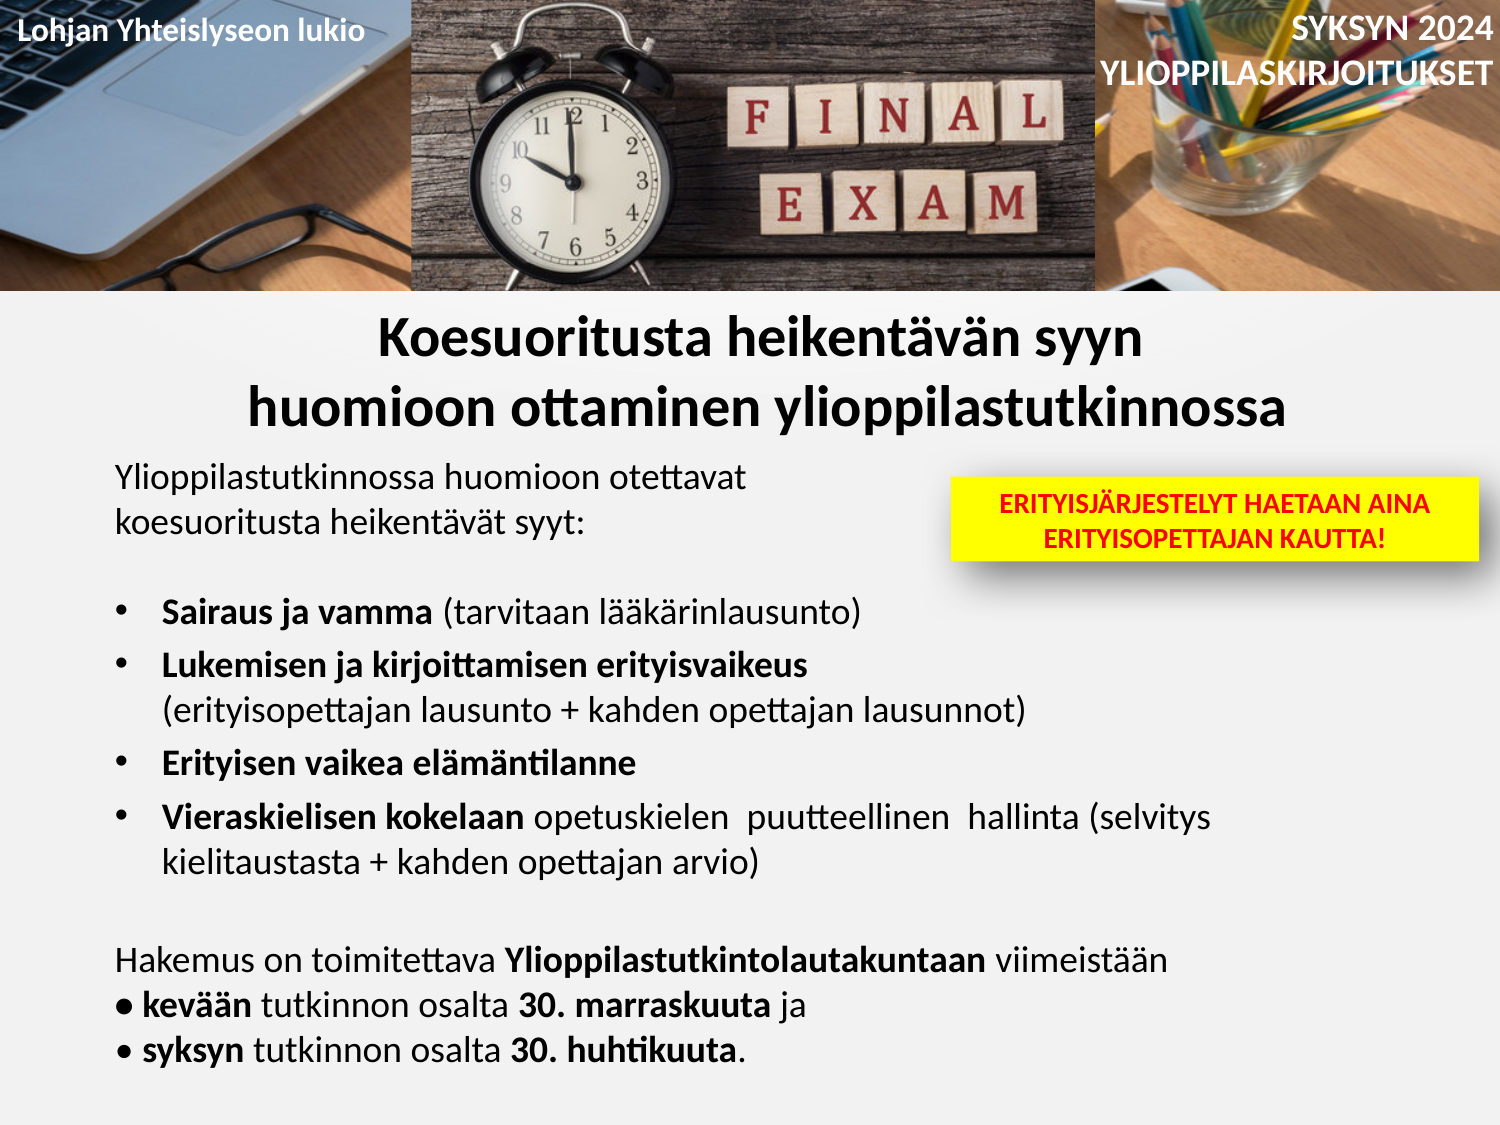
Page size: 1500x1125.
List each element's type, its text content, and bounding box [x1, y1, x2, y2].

text_box Ylioppilastutkinnossa huomioon otettavat koesuoritusta heikentävät syyt: Sairaus ja vamma (tarvitaan lääkärinlausunto) Lukemisen ja kirjoittamisen erityisvaikeus (erityisopettajan lausunto + kahden opettajan lausunnot) Erityisen vaikea elämäntilanne Vieraskielisen kokelaan opetuskielen puutteellinen hallinta (selvitys kielitaustasta + kahden opettajan arvio) Hakemus on toimitettava Ylioppilastutkintolautakuntaan viimeistään • kevään tutkinnon osalta 30. marraskuuta ja • syksyn tutkinnon osalta 30. huhtikuuta. [100, 444, 1400, 1078]
text_box ERITYISJÄRJESTELYT HAETAAN AINA ERITYISOPETTAJAN KAUTTA! [950, 476, 1480, 562]
text_box Koesuoritusta heikentävän syyn huomioon ottaminen ylioppilastutkinnossa [194, 291, 1341, 444]
picture [0, 0, 1500, 393]
